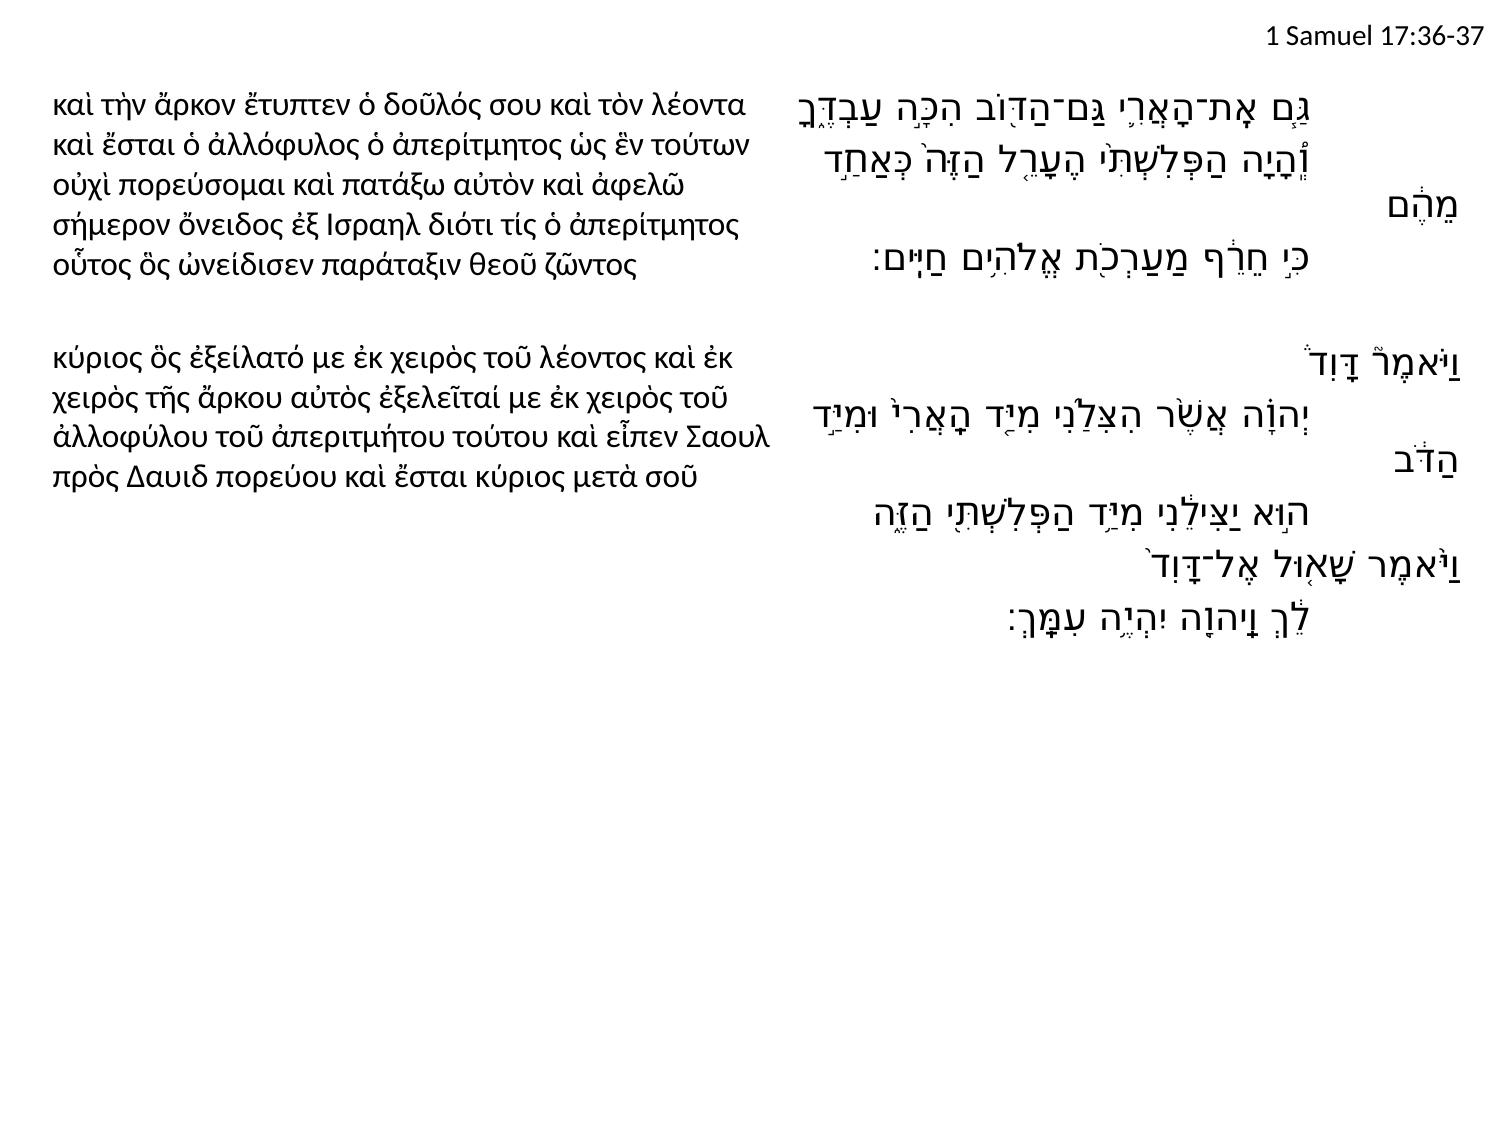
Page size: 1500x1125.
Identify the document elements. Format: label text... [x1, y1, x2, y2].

text_box καὶ τὴν ἄρκον ἔτυπτεν ὁ δοῦλός σου καὶ τὸν λέοντα καὶ ἔσται ὁ ἀλλόφυλος ὁ ἀπερίτμητος ὡς ἓν τούτων οὐχὶ πορεύσομαι καὶ πατάξω αὐτὸν καὶ ἀφελῶ σήμερον ὄνειδος ἐξ Ισραηλ διότι τίς ὁ ἀπερίτμητος οὗτος ὃς ὠνείδισεν παράταξιν θεοῦ ζῶντος κύριος ὃς ἐξείλατό με ἐκ χειρὸς τοῦ λέοντος καὶ ἐκ χειρὸς τῆς ἄρκου αὐτὸς ἐξελεῖταί με ἐκ χειρὸς τοῦ ἀλλοφύλου τοῦ ἀπεριτμήτου τούτου καὶ εἶπεν Σαουλ πρὸς Δαυιδ πορεύου καὶ ἔσται κύριος μετὰ σοῦ [37, 74, 800, 968]
list גַּ֧ם אֶֽת־הָאֲרִ֛י גַּם־הַדּ֖וֹב הִכָּ֣ה עַבְדֶּ֑ךָ וְֽ֠הָיָה הַפְּלִשְׁתִּ֨י הֶעָרֵ֤ל הַזֶּה֙ כְּאַחַ֣ד מֵהֶ֔ם כִּ֣י חֵרֵ֔ף מַעַרְכֹ֖ת אֱלֹהִ֥ים חַיִּֽים׃ וַיֹּאמֶר֮ דָּוִד֒ יְהוָ֗ה אֲשֶׁ֨ר הִצִּלַ֜נִי מִיַּ֤ד הָֽאֲרִי֙ וּמִיַּ֣ד הַדֹּ֔ב ה֣וּא יַצִּילֵ֔נִי מִיַּ֥ד הַפְּלִשְׁתִּ֖י הַזֶּ֑ה וַיֹּ֨אמֶר שָׁא֤וּל אֶל־דָּוִד֙ לֵ֔ךְ וַֽיהוָ֖ה יִהְיֶ֥ה עִמָּֽךְ׃ [800, 75, 1475, 968]
title 1 Samuel 17:36-37 [150, 6, 1500, 62]
